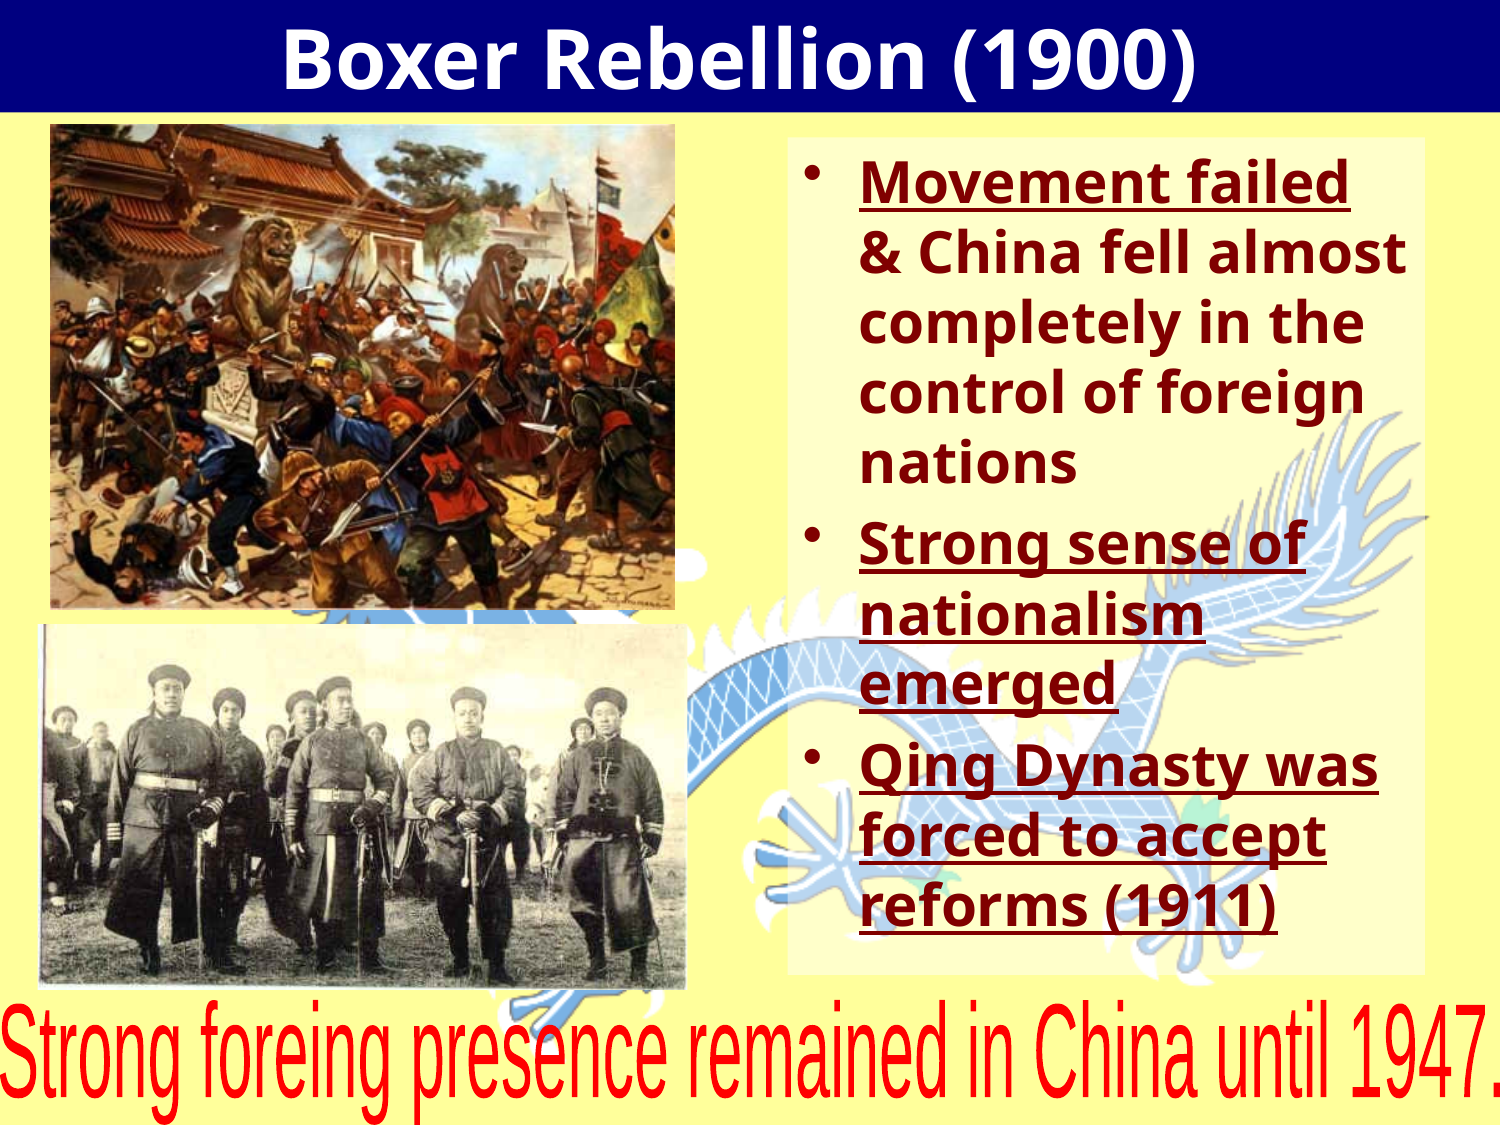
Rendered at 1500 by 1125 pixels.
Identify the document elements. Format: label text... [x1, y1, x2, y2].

title Boxer Rebellion (1900) [0, 0, 1500, 112]
picture [0, 112, 1500, 1125]
